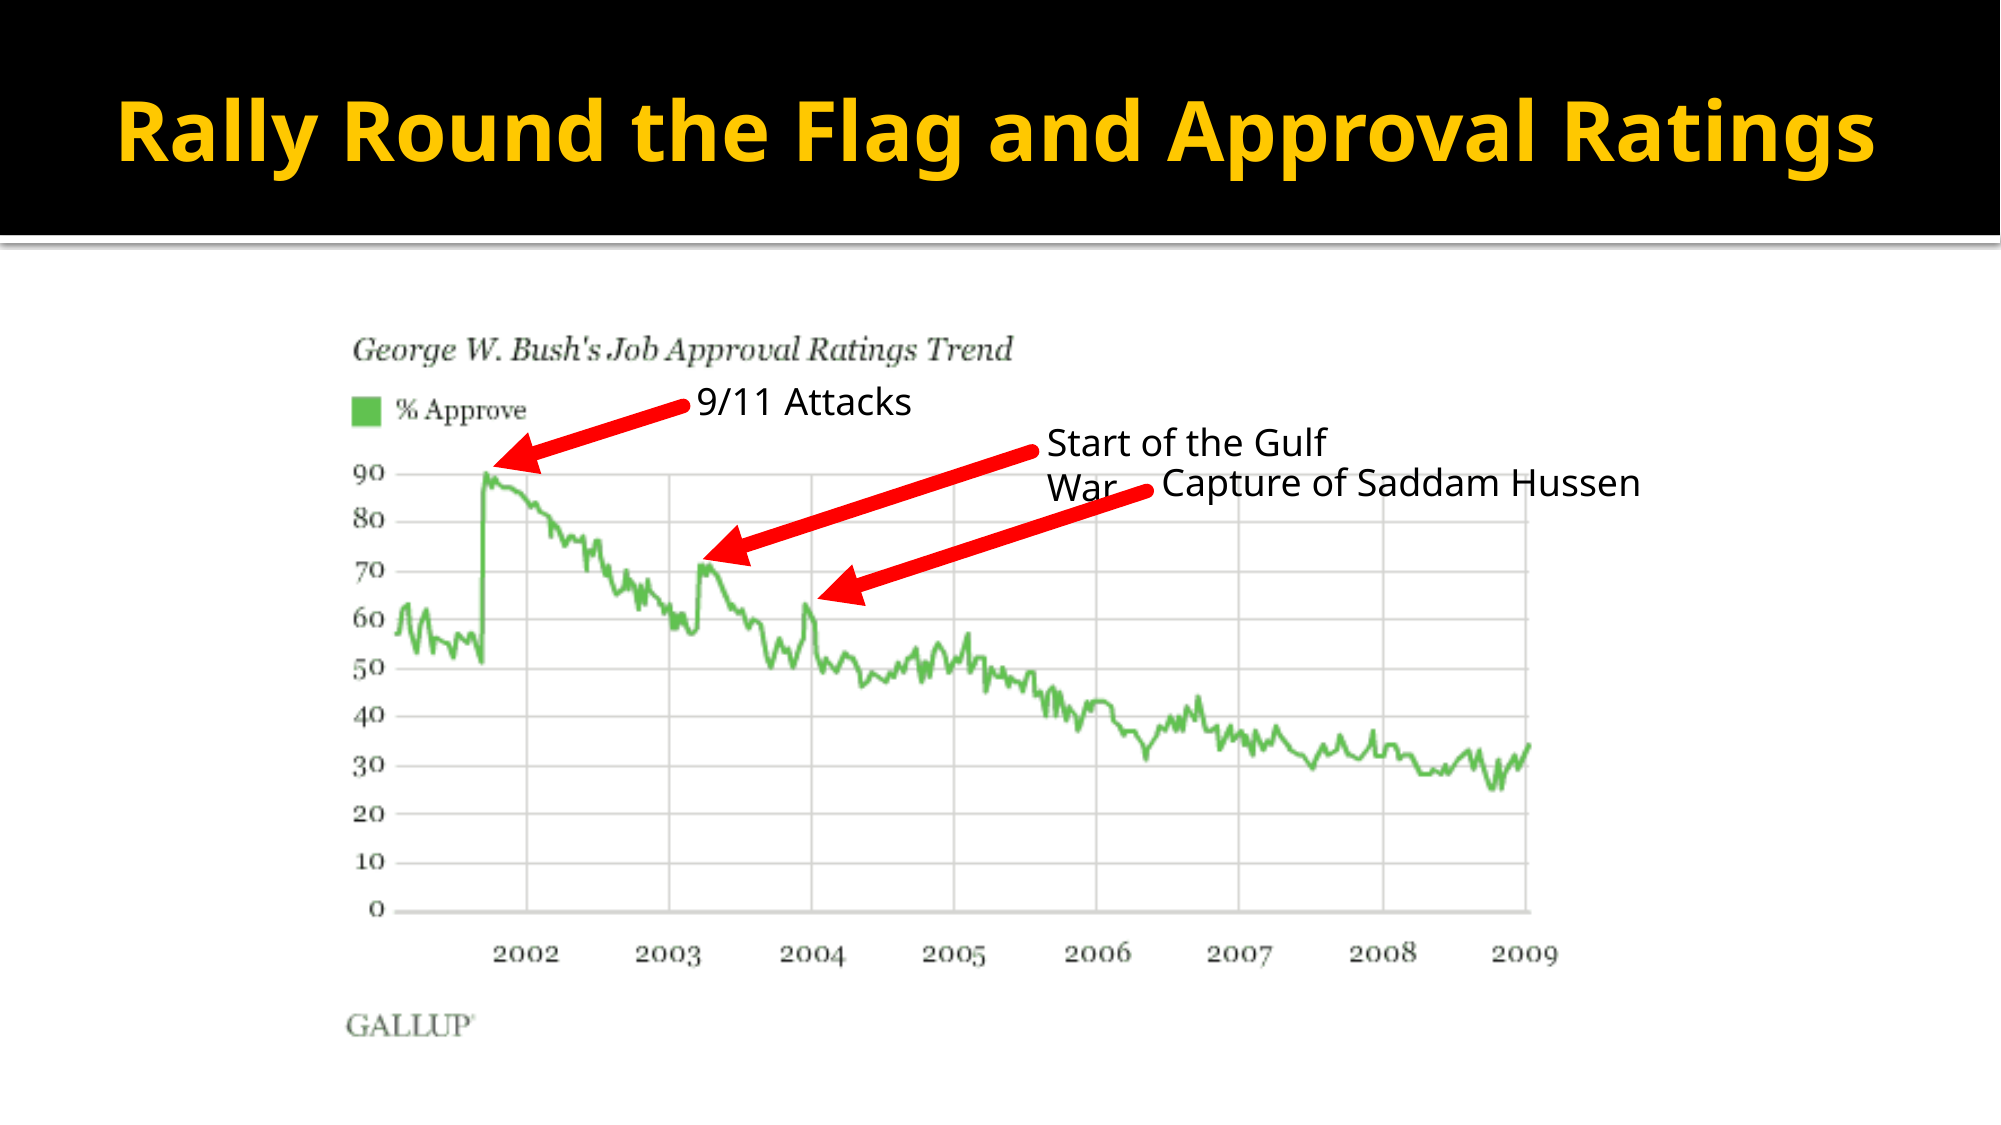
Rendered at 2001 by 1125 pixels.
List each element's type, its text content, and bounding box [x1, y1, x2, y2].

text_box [493, 405, 684, 467]
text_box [702, 451, 1033, 560]
text_box Capture of Saddam Hussen [1607, 451, 1685, 512]
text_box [817, 490, 1147, 599]
picture [323, 300, 1602, 1071]
title Rally Round the Flag and Approval Ratings [99, 25, 1900, 231]
